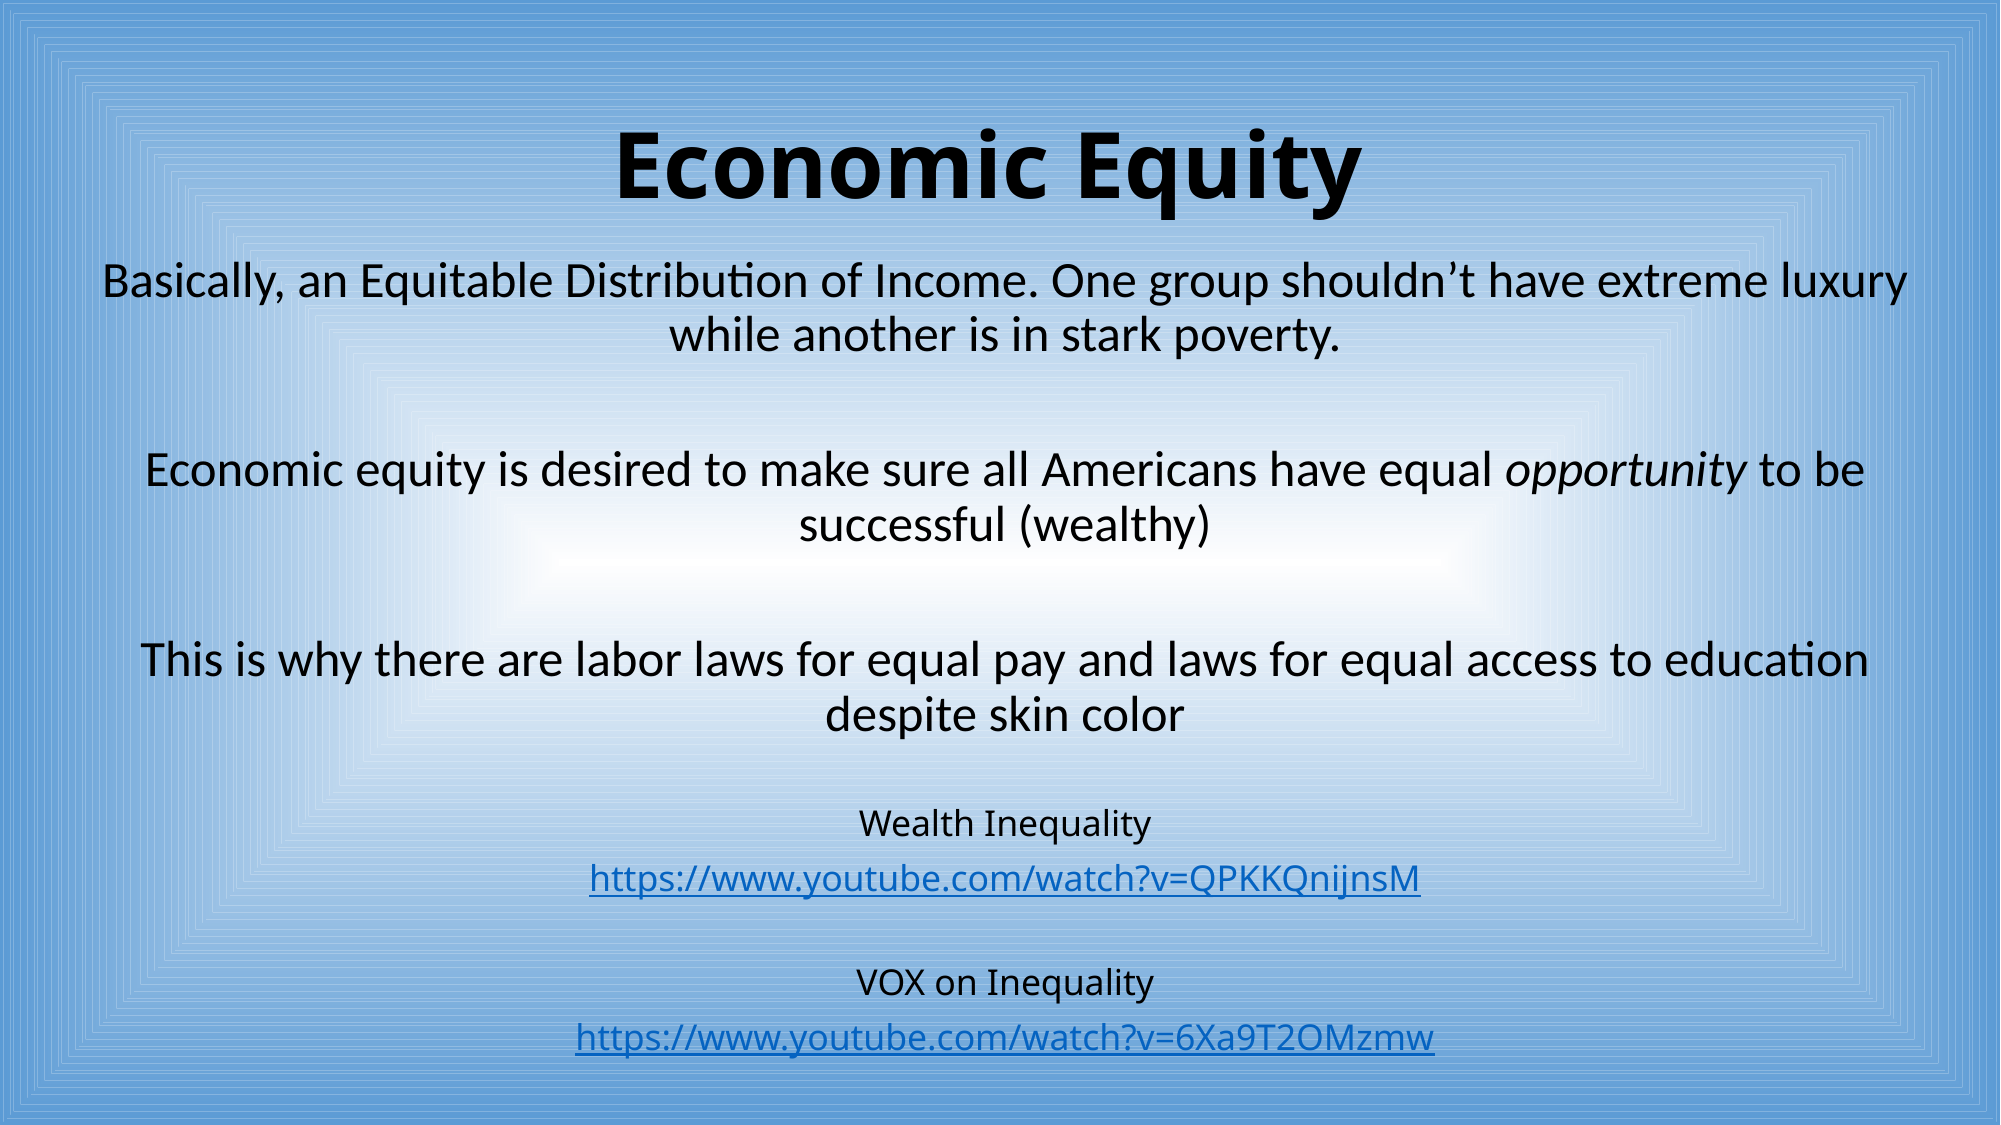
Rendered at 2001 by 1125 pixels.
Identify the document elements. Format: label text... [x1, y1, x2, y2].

list Basically, an Equitable Distribution of Income. One group shouldn’t have extreme luxury while another is in stark poverty. Economic equity is desired to make sure all Americans have equal opportunity to be successful (wealthy) This is why there are labor laws for equal pay and laws for equal access to education despite skin color Wealth Inequality https://www.youtube.com/watch?v=QPKKQnijnsM VOX on Inequality https://www.youtube.com/watch?v=6Xa9T2OMzmw [57, 245, 1953, 1077]
title Economic Equity [137, 59, 1863, 245]
